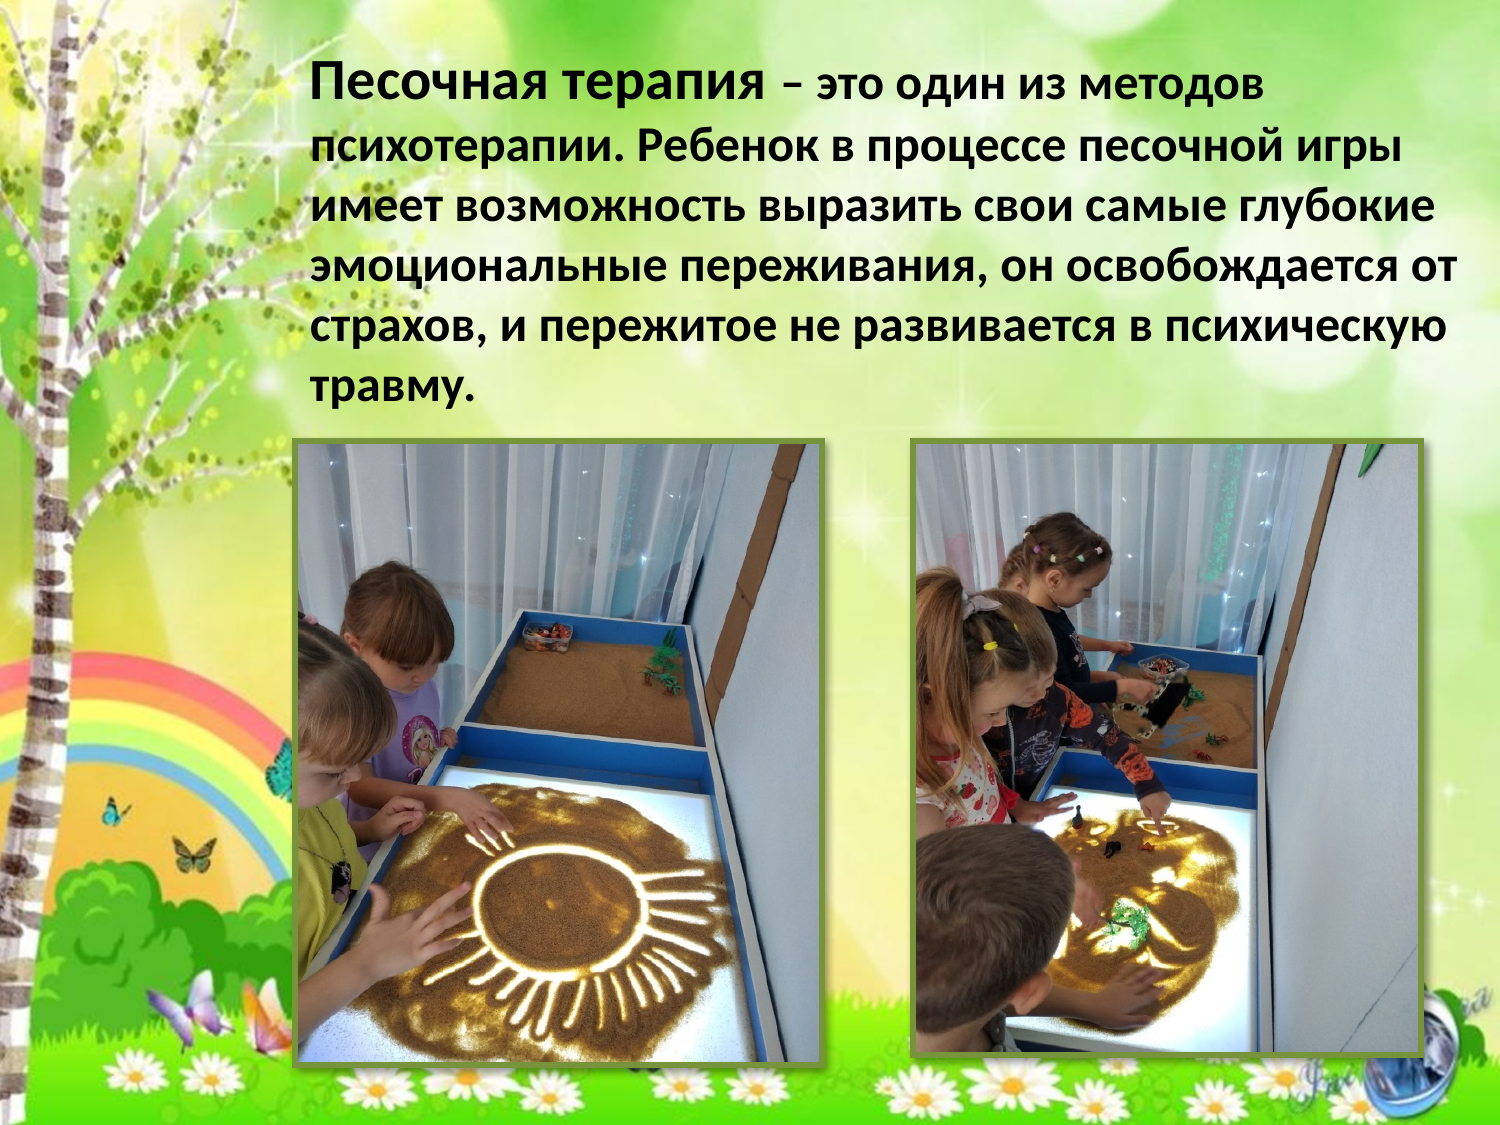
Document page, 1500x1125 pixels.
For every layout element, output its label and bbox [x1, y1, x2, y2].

picture [298, 444, 819, 1063]
list [0, 0, 1500, 1125]
picture [915, 444, 1419, 1053]
